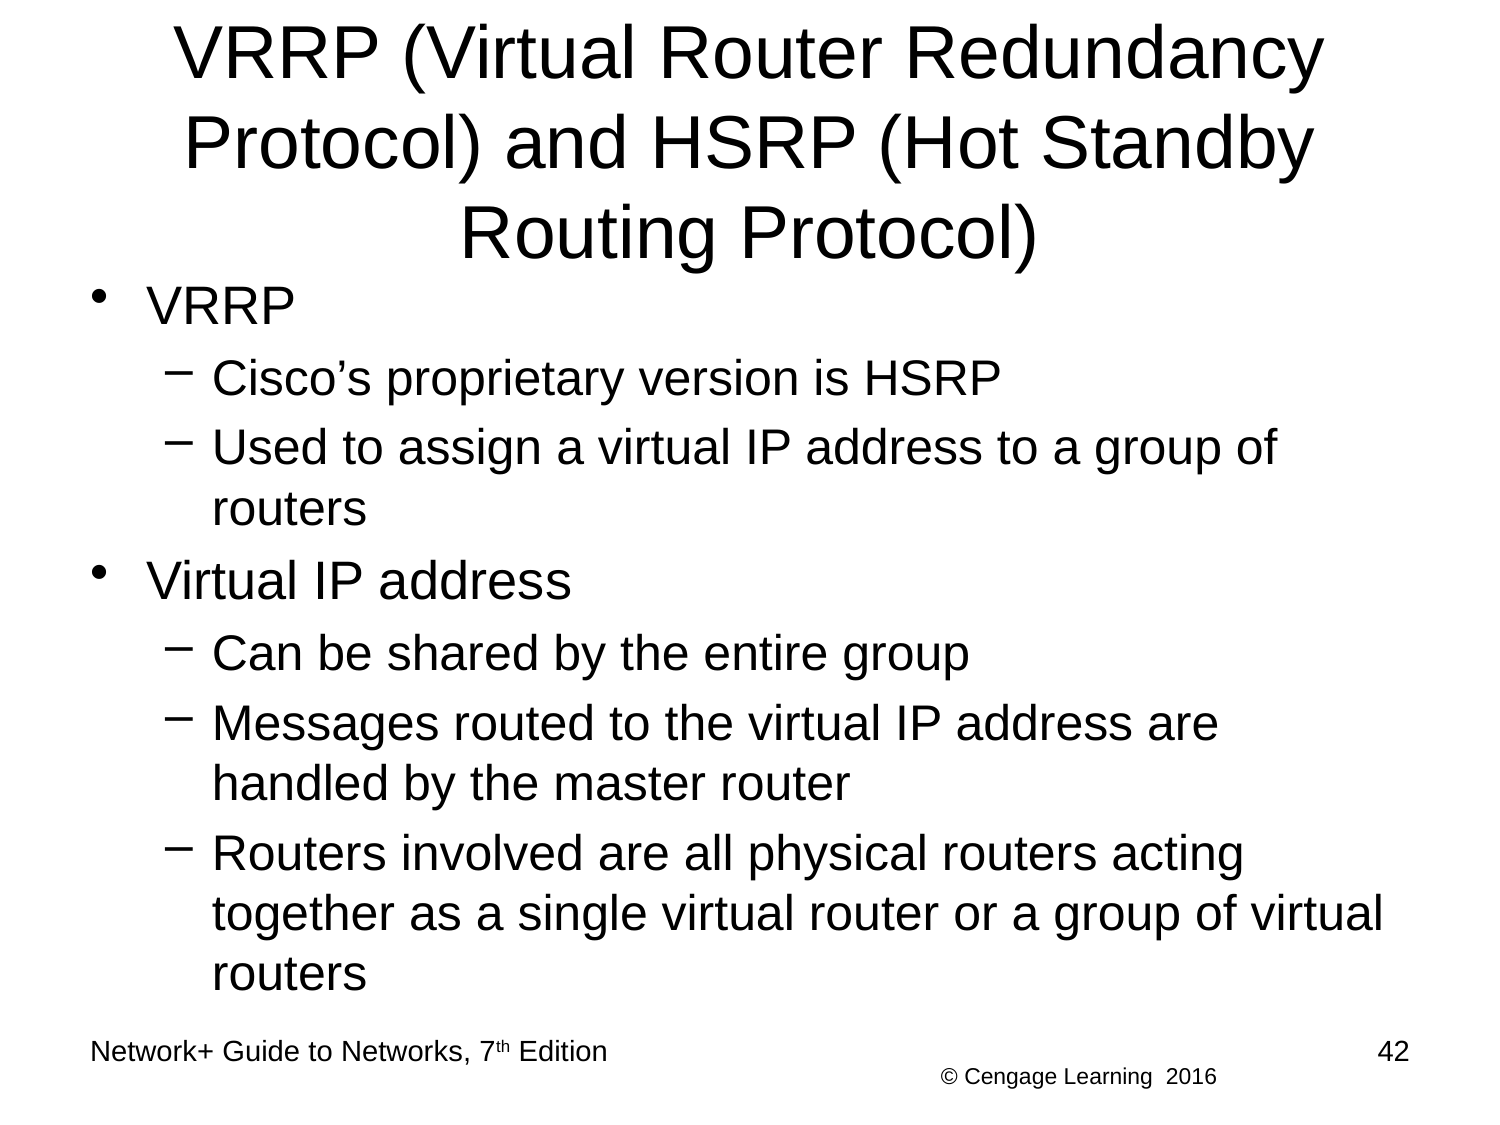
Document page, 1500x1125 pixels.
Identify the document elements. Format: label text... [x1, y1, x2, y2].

title VRRP (Virtual Router Redundancy Protocol) and HSRP (Hot Standby Routing Protocol) [75, 45, 1425, 233]
slide_number 42 [1312, 1024, 1426, 1103]
list VRRP Cisco’s proprietary version is HSRP Used to assign a virtual IP address to a group of routers Virtual IP address Can be shared by the entire group Messages routed to the virtual IP address are handled by the master router Routers involved are all physical routers acting together as a single virtual router or a group of virtual routers [75, 262, 1425, 1005]
footer Network+ Guide to Networks, 7th Edition [74, 1024, 713, 1103]
